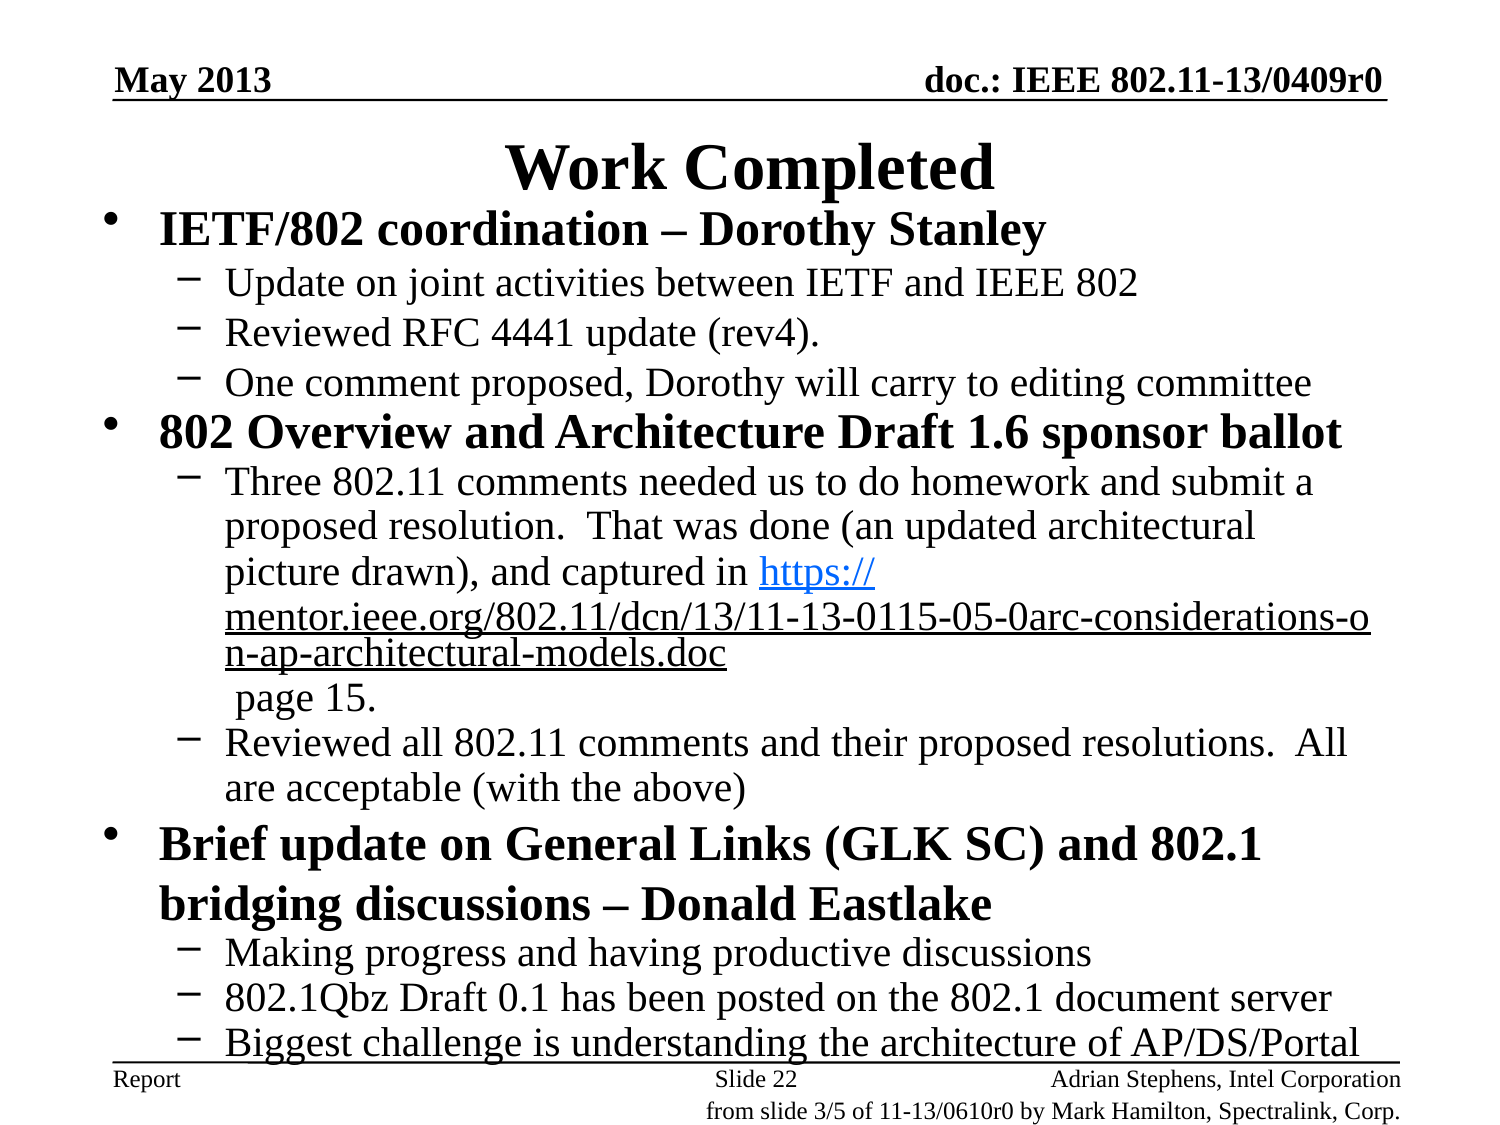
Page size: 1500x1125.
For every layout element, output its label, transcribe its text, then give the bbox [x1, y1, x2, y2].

text_box from slide 3/5 of 11-13/0610r0 by Mark Hamilton, Spectralink, Corp. [343, 1087, 1417, 1125]
footer Adrian Stephens, Intel Corporation [1047, 1061, 1402, 1087]
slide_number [114, 54, 374, 101]
slide_number Slide 22 [712, 1061, 800, 1087]
list IETF/802 coordination – Dorothy Stanley Update on joint activities between IETF and IEEE 802 Reviewed RFC 4441 update (rev4). One comment proposed, Dorothy will carry to editing committee 802 Overview and Architecture Draft 1.6 sponsor ballot Three 802.11 comments needed us to do homework and submit a proposed resolution. That was done (an updated architectural picture drawn), and captured in https://mentor.ieee.org/802.11/dcn/13/11-13-0115-05-0arc-considerations-on-ap-architectural-models.doc page 15. Reviewed all 802.11 comments and their proposed resolutions. All are acceptable (with the above) Brief update on General Links (GLK SC) and 802.1 bridging discussions – Donald Eastlake Making progress and having productive discussions 802.1Qbz Draft 0.1 has been posted on the 802.1 document server Biggest challenge is understanding the architecture of AP/DS/Portal [87, 187, 1388, 1038]
title Work Completed [112, 112, 1388, 187]
